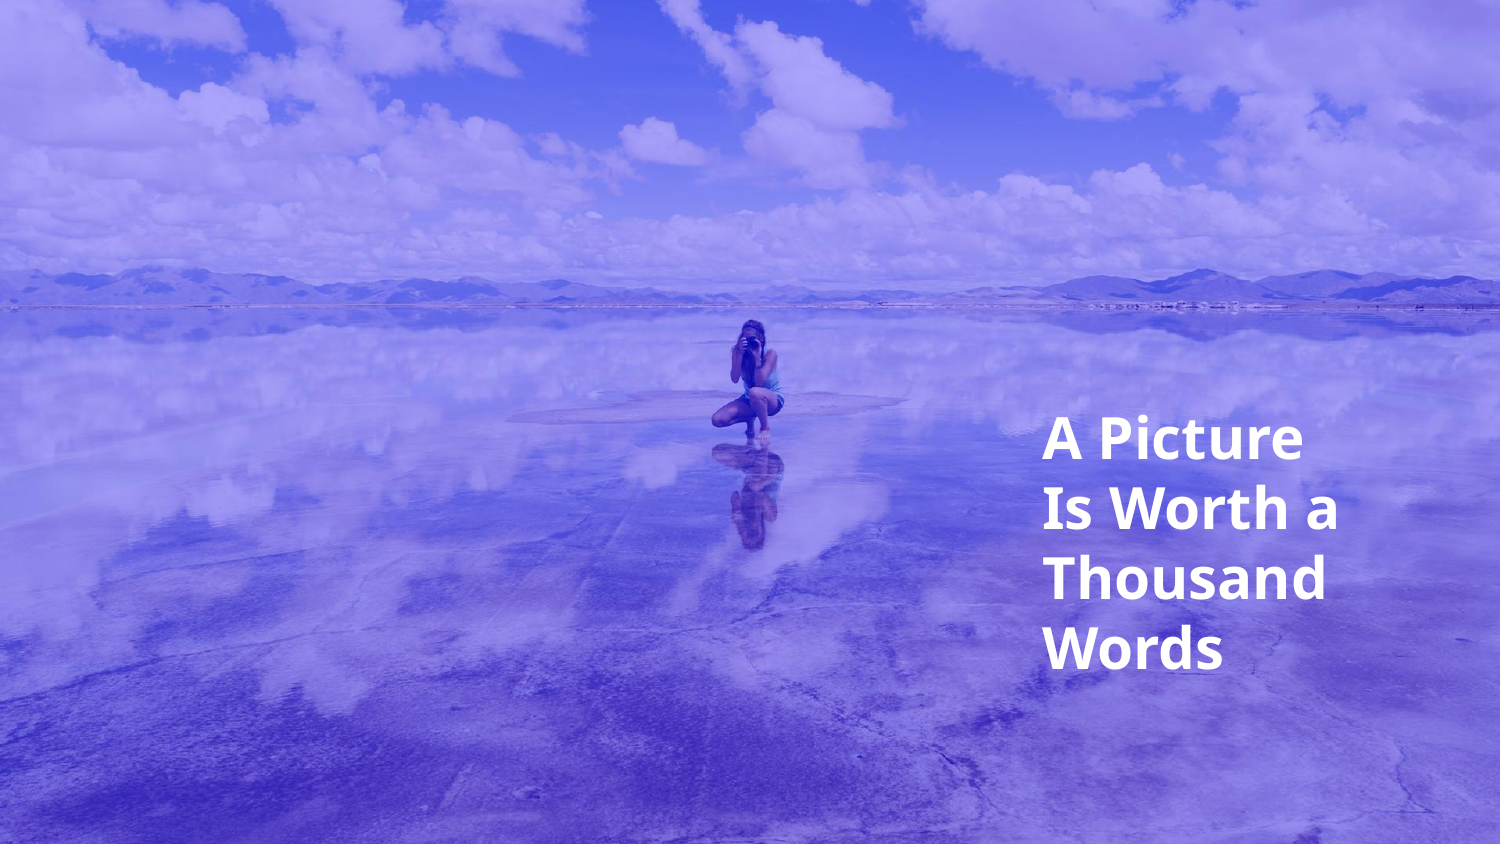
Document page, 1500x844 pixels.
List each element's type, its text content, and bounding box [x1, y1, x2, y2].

title A Picture Is Worth a Thousand Words [1027, 386, 1382, 795]
picture [0, 0, 1500, 844]
